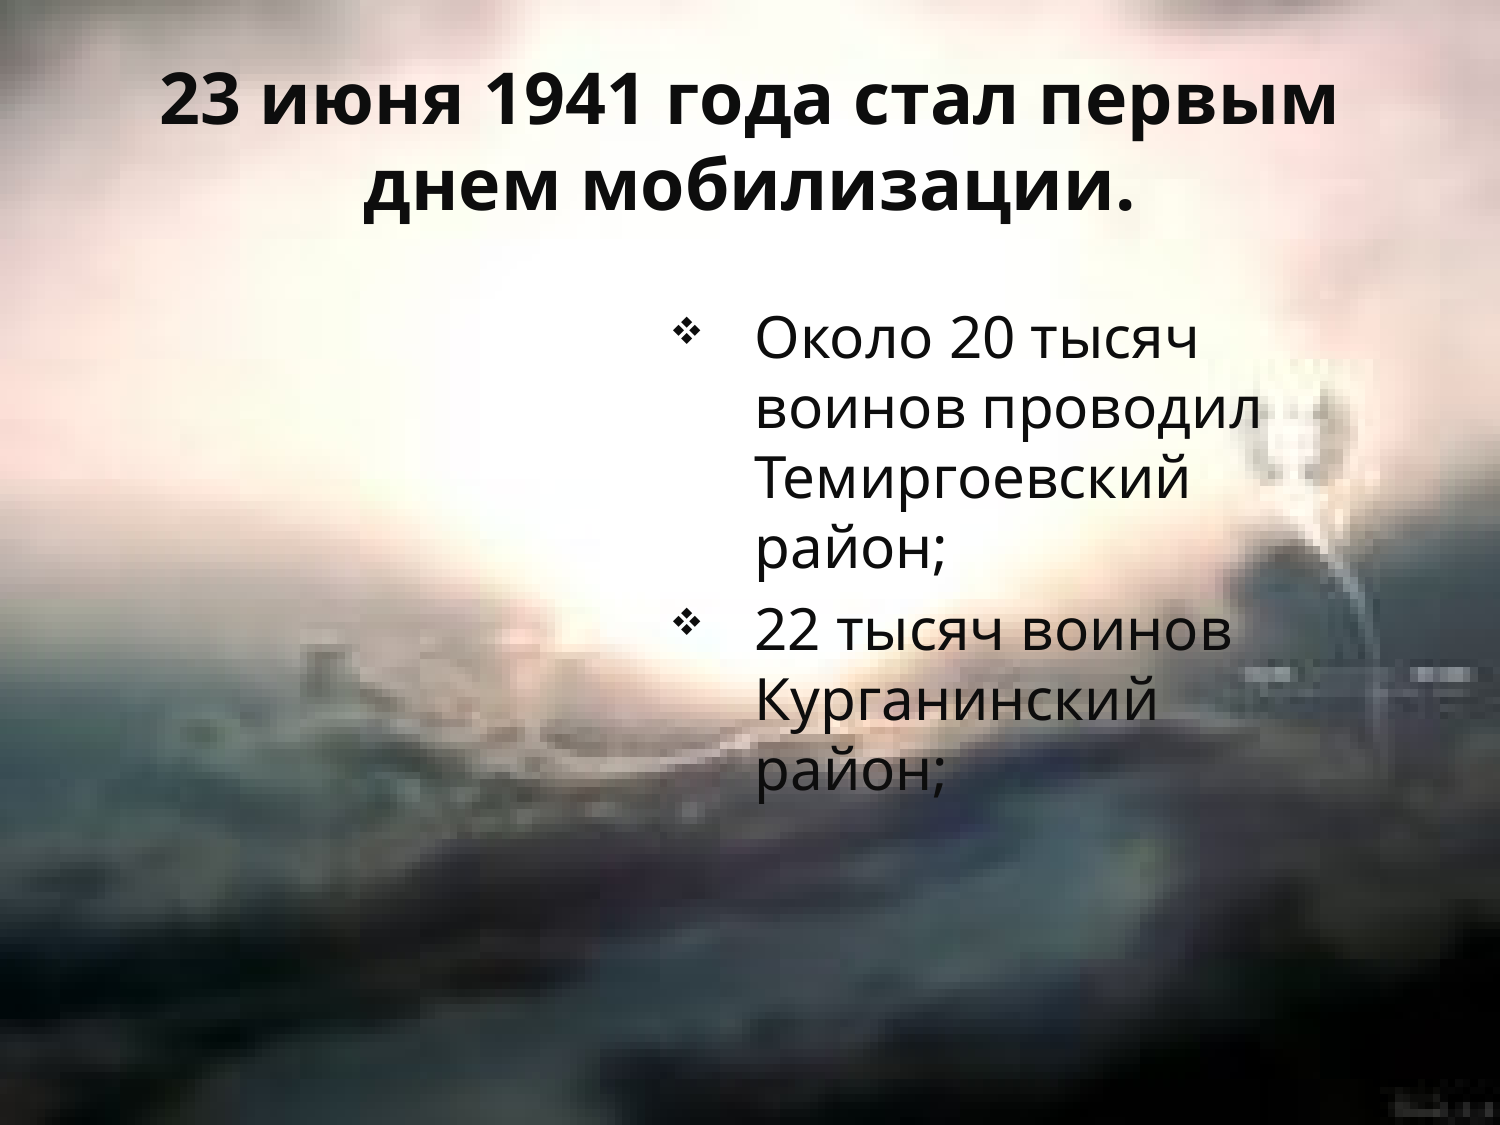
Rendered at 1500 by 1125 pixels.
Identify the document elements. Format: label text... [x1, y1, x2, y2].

title 23 июня 1941 года стал первым днем мобилизации. [75, 45, 1425, 233]
list Около 20 тысяч воинов проводил Темиргоевский район; 22 тысяч воинов Курганинский район; [632, 292, 1360, 965]
picture [0, 0, 1500, 1125]
